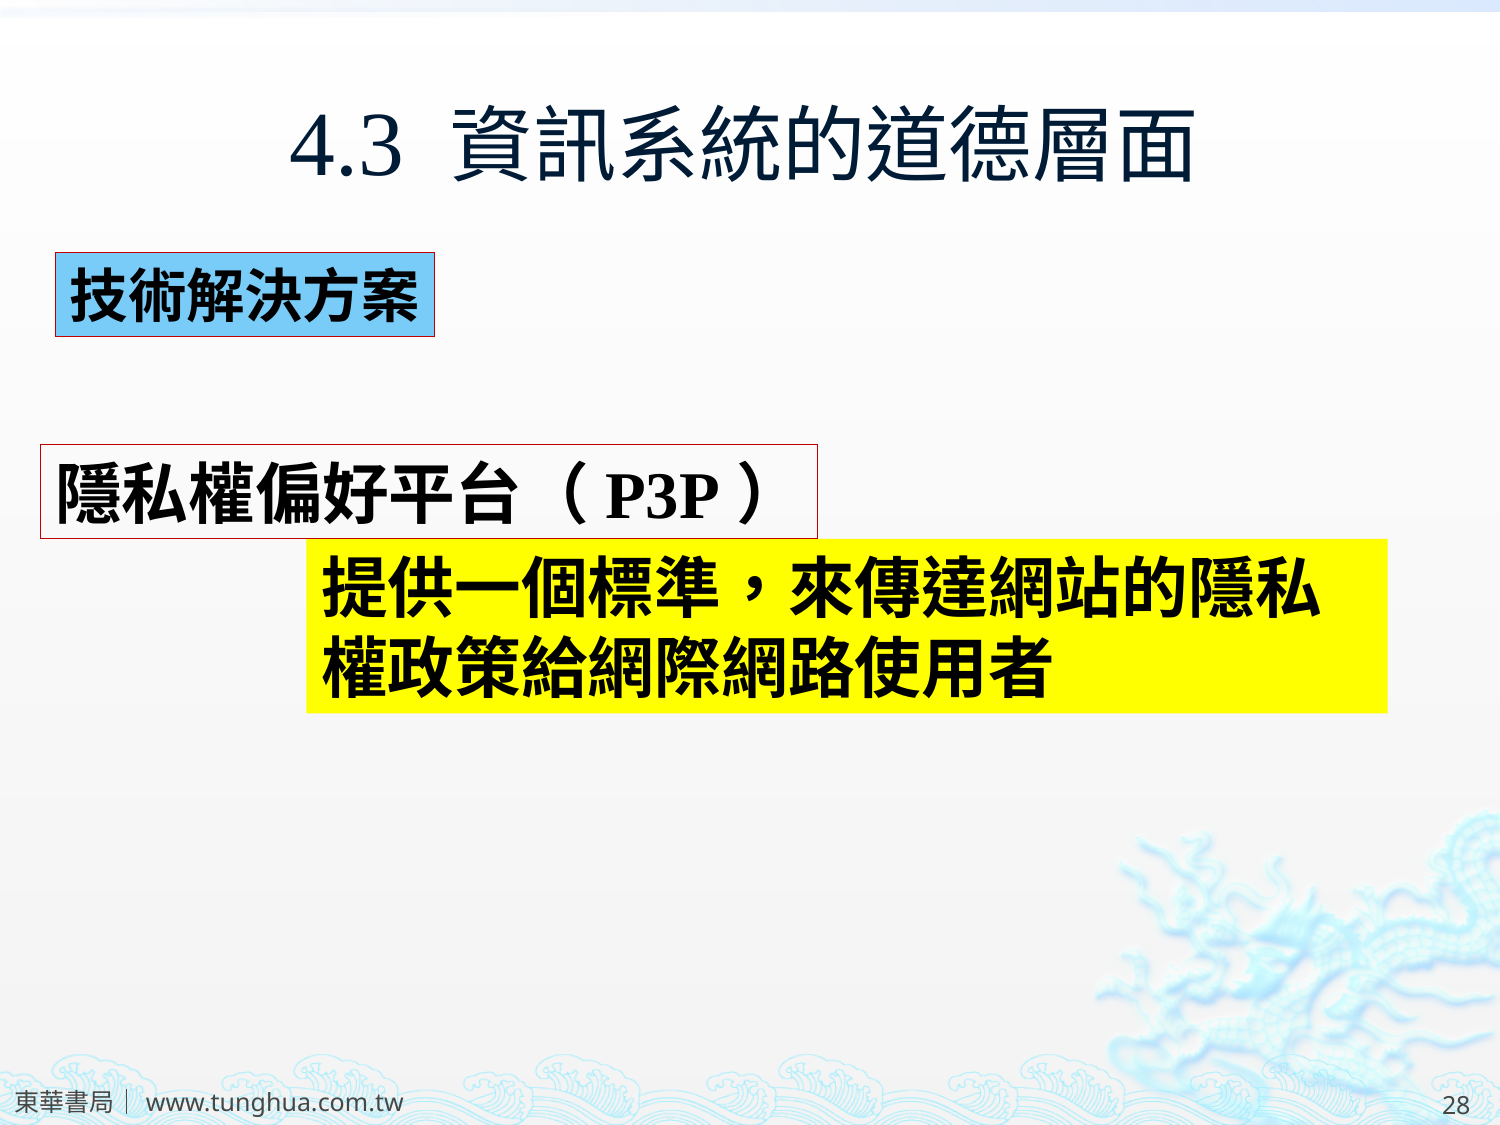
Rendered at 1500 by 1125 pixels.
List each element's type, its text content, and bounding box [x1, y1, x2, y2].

text_box 技術解決方案 [55, 252, 435, 337]
text_box 隱私權偏好平台（P3P） [40, 444, 818, 539]
title 4.3 資訊系統的道德層面 [75, 45, 1425, 233]
text_box 提供一個標準，來傳達網站的隱私權政策給網際網路使用者 [306, 538, 1388, 714]
